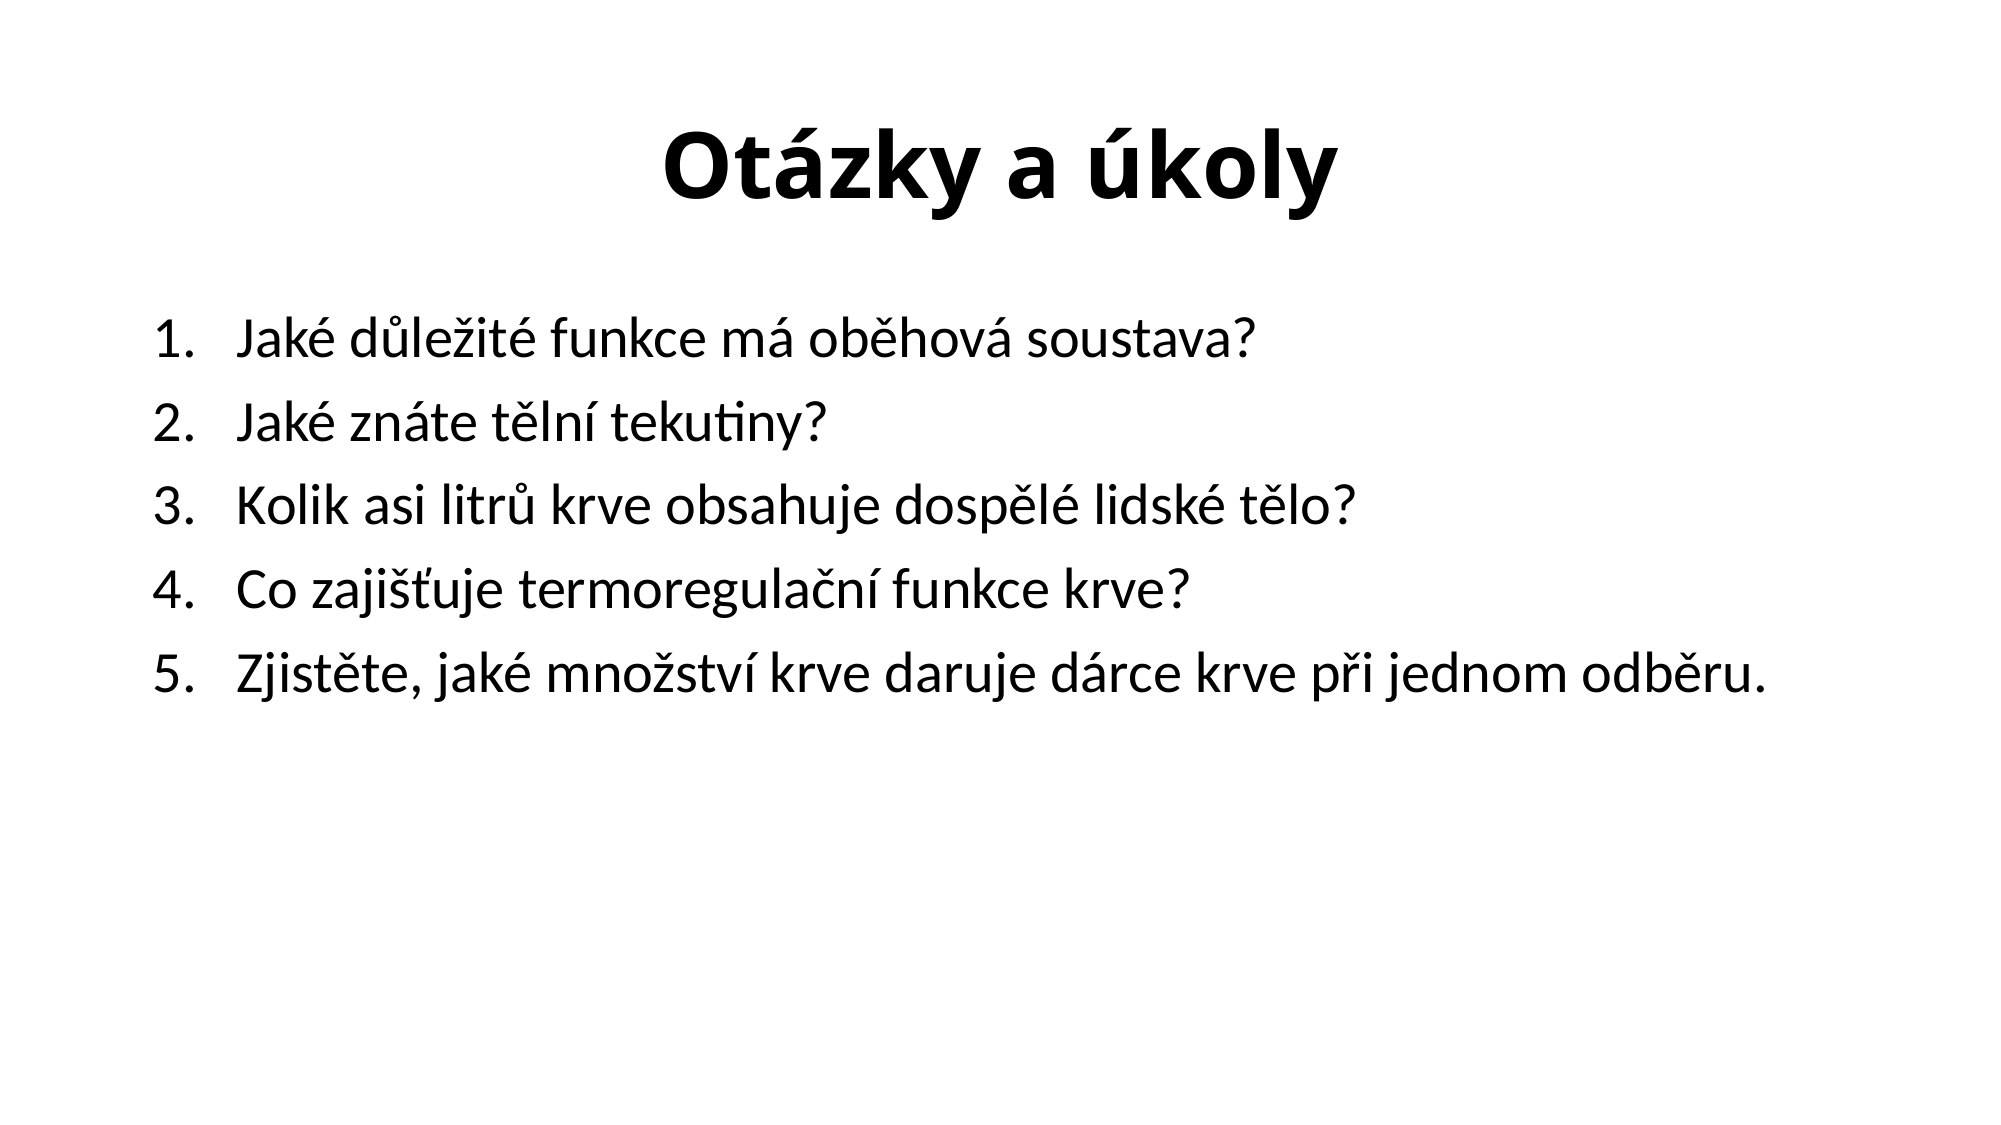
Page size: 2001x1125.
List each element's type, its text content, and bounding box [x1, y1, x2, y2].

list Jaké důležité funkce má oběhová soustava? Jaké znáte tělní tekutiny? Kolik asi litrů krve obsahuje dospělé lidské tělo? Co zajišťuje termoregulační funkce krve? Zjistěte, jaké množství krve daruje dárce krve při jednom odběru. [137, 299, 1863, 1014]
title Otázky a úkoly [137, 59, 1863, 278]
